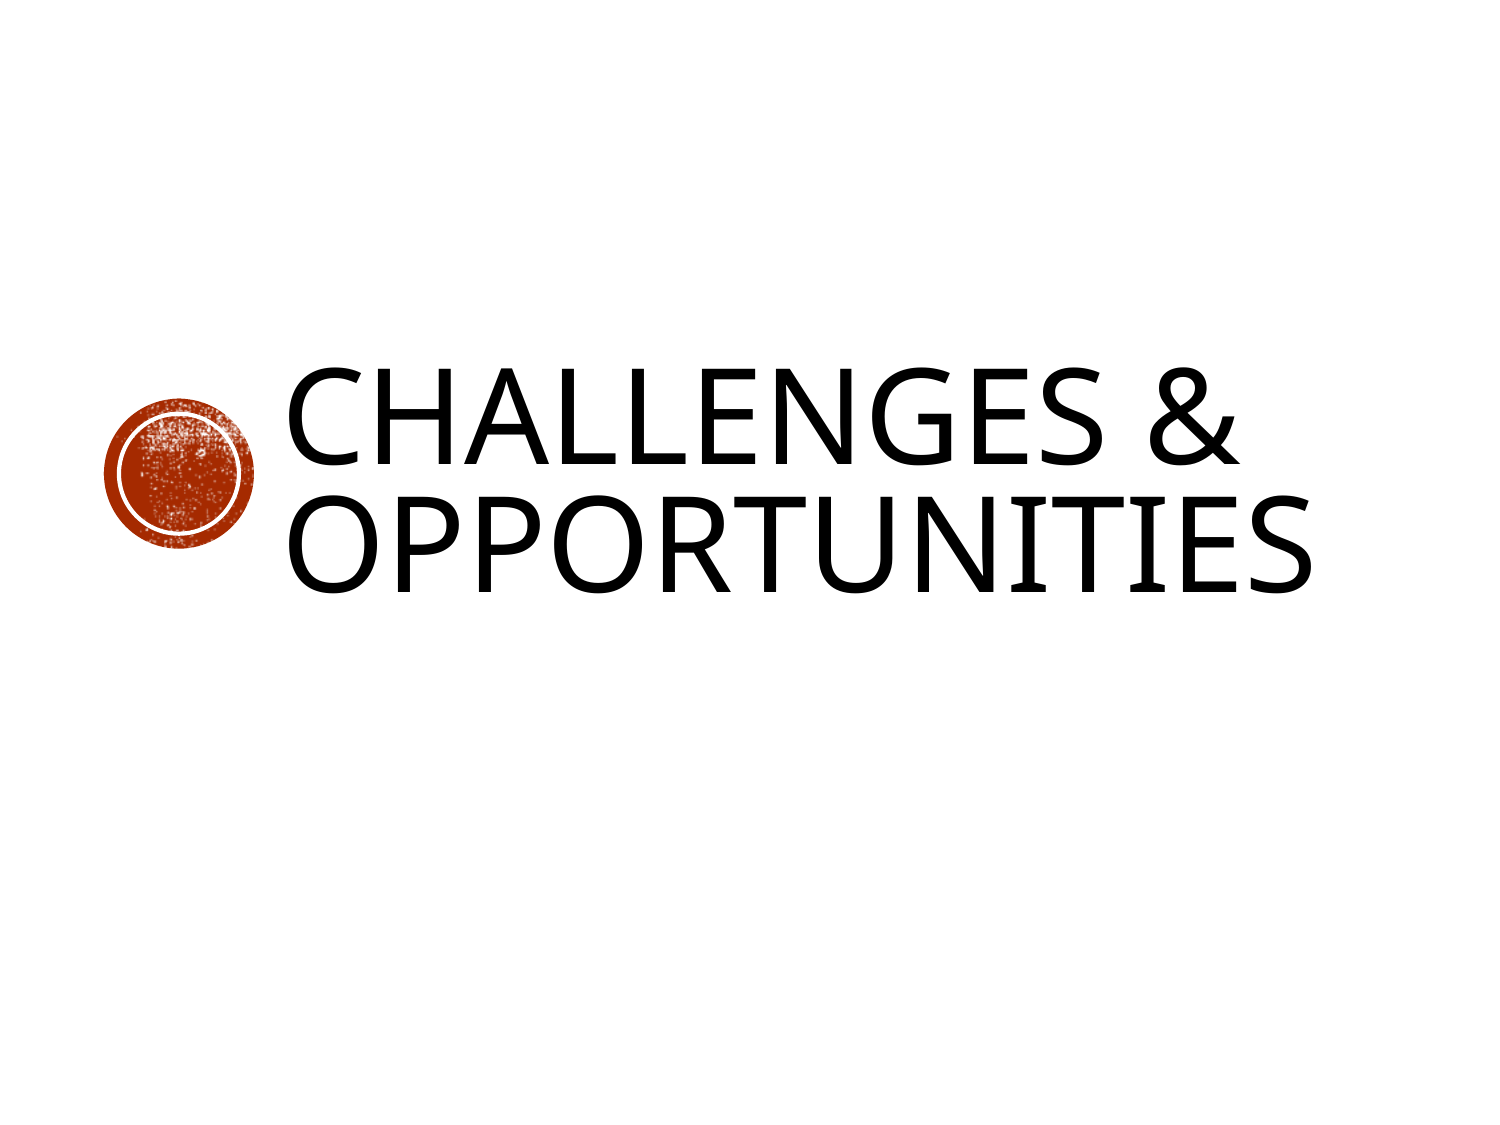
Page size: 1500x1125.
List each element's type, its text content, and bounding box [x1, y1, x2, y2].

title Challenges & Opportunities [266, 201, 1409, 779]
